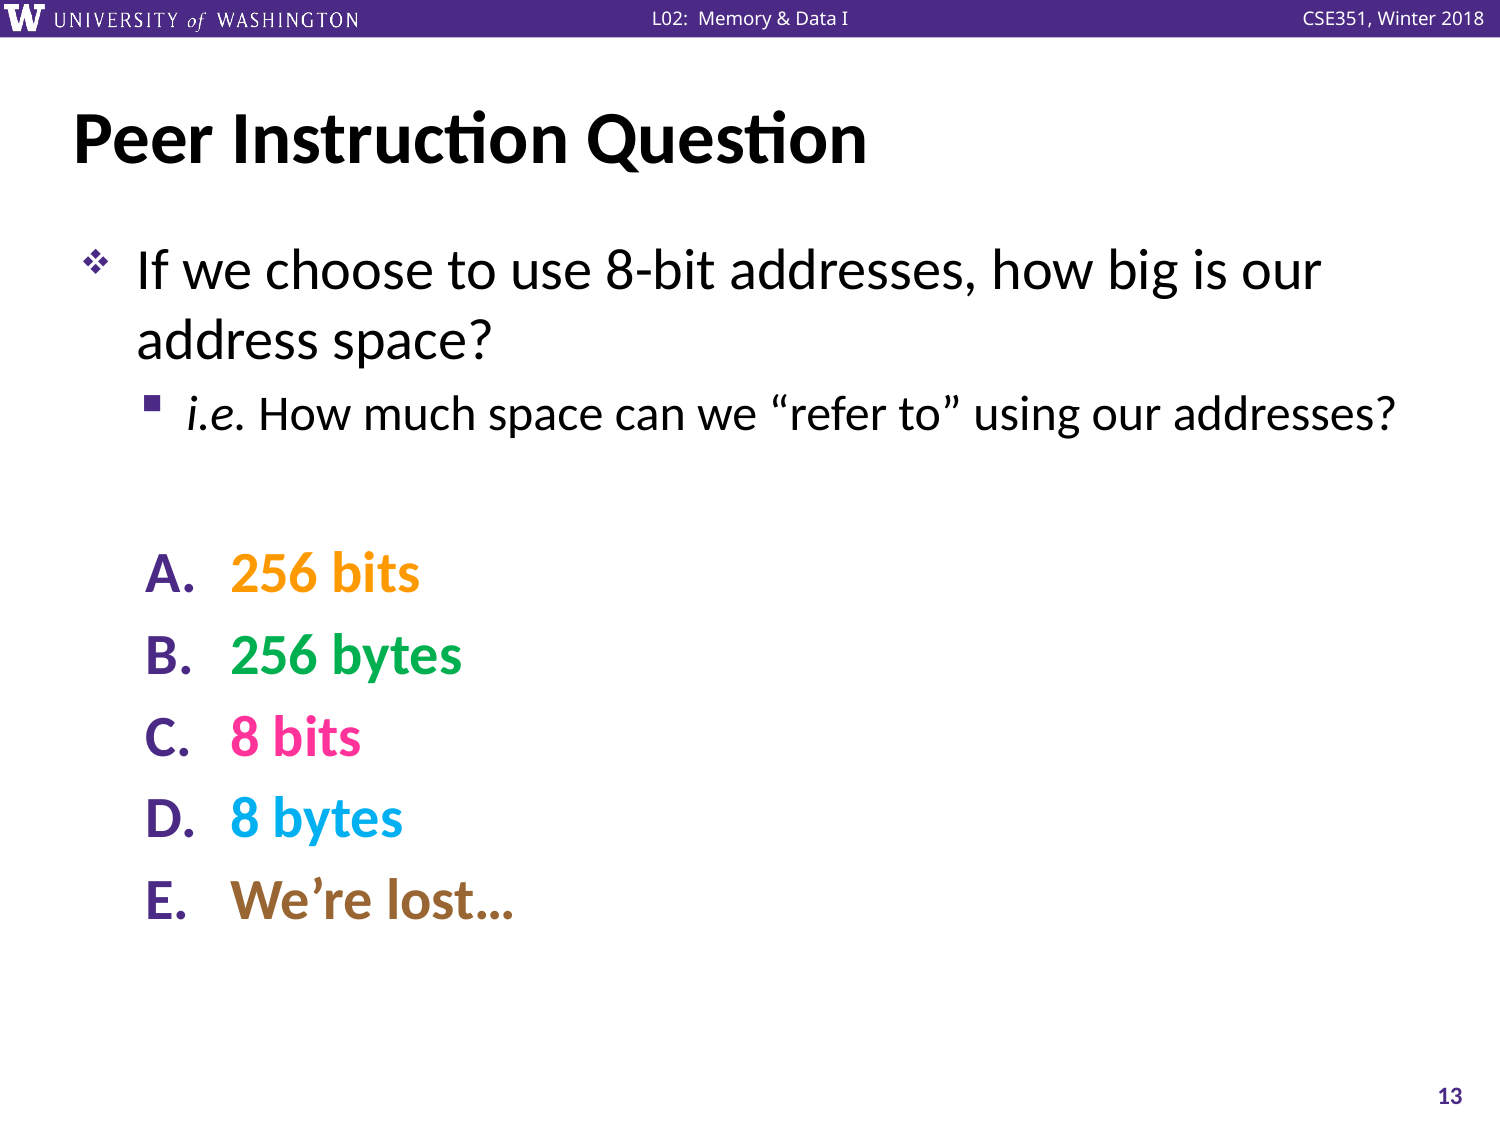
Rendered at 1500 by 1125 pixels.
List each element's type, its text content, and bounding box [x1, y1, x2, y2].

list If we choose to use 8-bit addresses, how big is our address space? i.e. How much space can we “refer to” using our addresses? 256 bits 256 bytes 8 bits 8 bytes We’re lost… [64, 223, 1438, 1040]
picture [4, 4, 358, 32]
title Peer Instruction Question [58, 71, 1438, 197]
slide_number 13 [1400, 1065, 1500, 1125]
